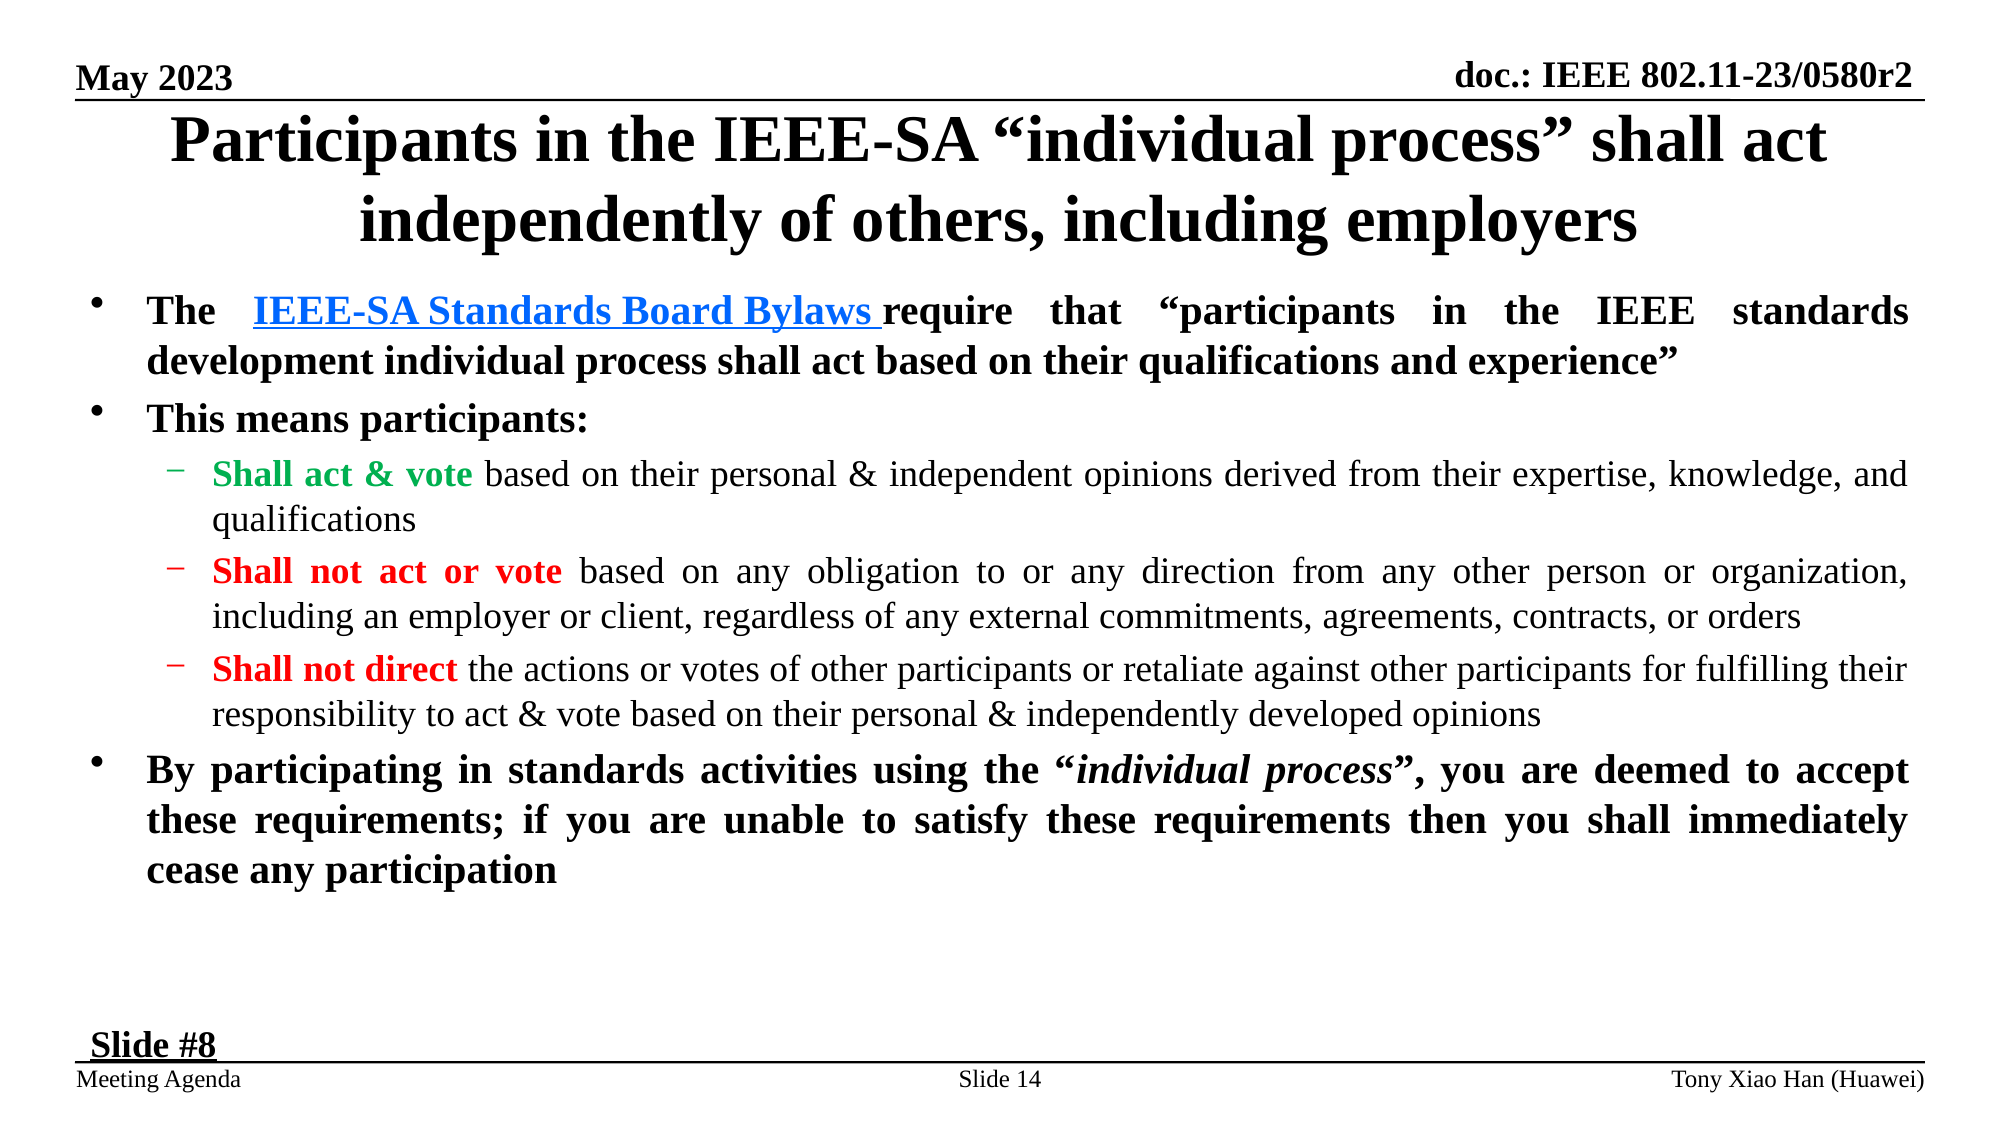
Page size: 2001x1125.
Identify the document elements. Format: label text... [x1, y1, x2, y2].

text_box Participants in the IEEE-SA “individual process” shall act independently of others, including employers [75, 87, 1925, 263]
text_box Slide #8 [75, 1012, 232, 1073]
list The IEEE-SA Standards Board Bylaws require that “participants in the IEEE standards development individual process shall act based on their qualifications and experience” This means participants: Shall act & vote based on their personal & independent opinions derived from their expertise, knowledge, and qualifications Shall not act or vote based on any obligation to or any direction from any other person or organization, including an employer or client, regardless of any external commitments, agreements, contracts, or orders Shall not direct the actions or votes of other participants or retaliate against other participants for fulfilling their responsibility to act & vote based on their personal & independently developed opinions By participating in standards activities using the “individual process”, you are deemed to accept these requirements; if you are unable to satisfy these requirements then you shall immediately cease any participation [75, 275, 1925, 1038]
